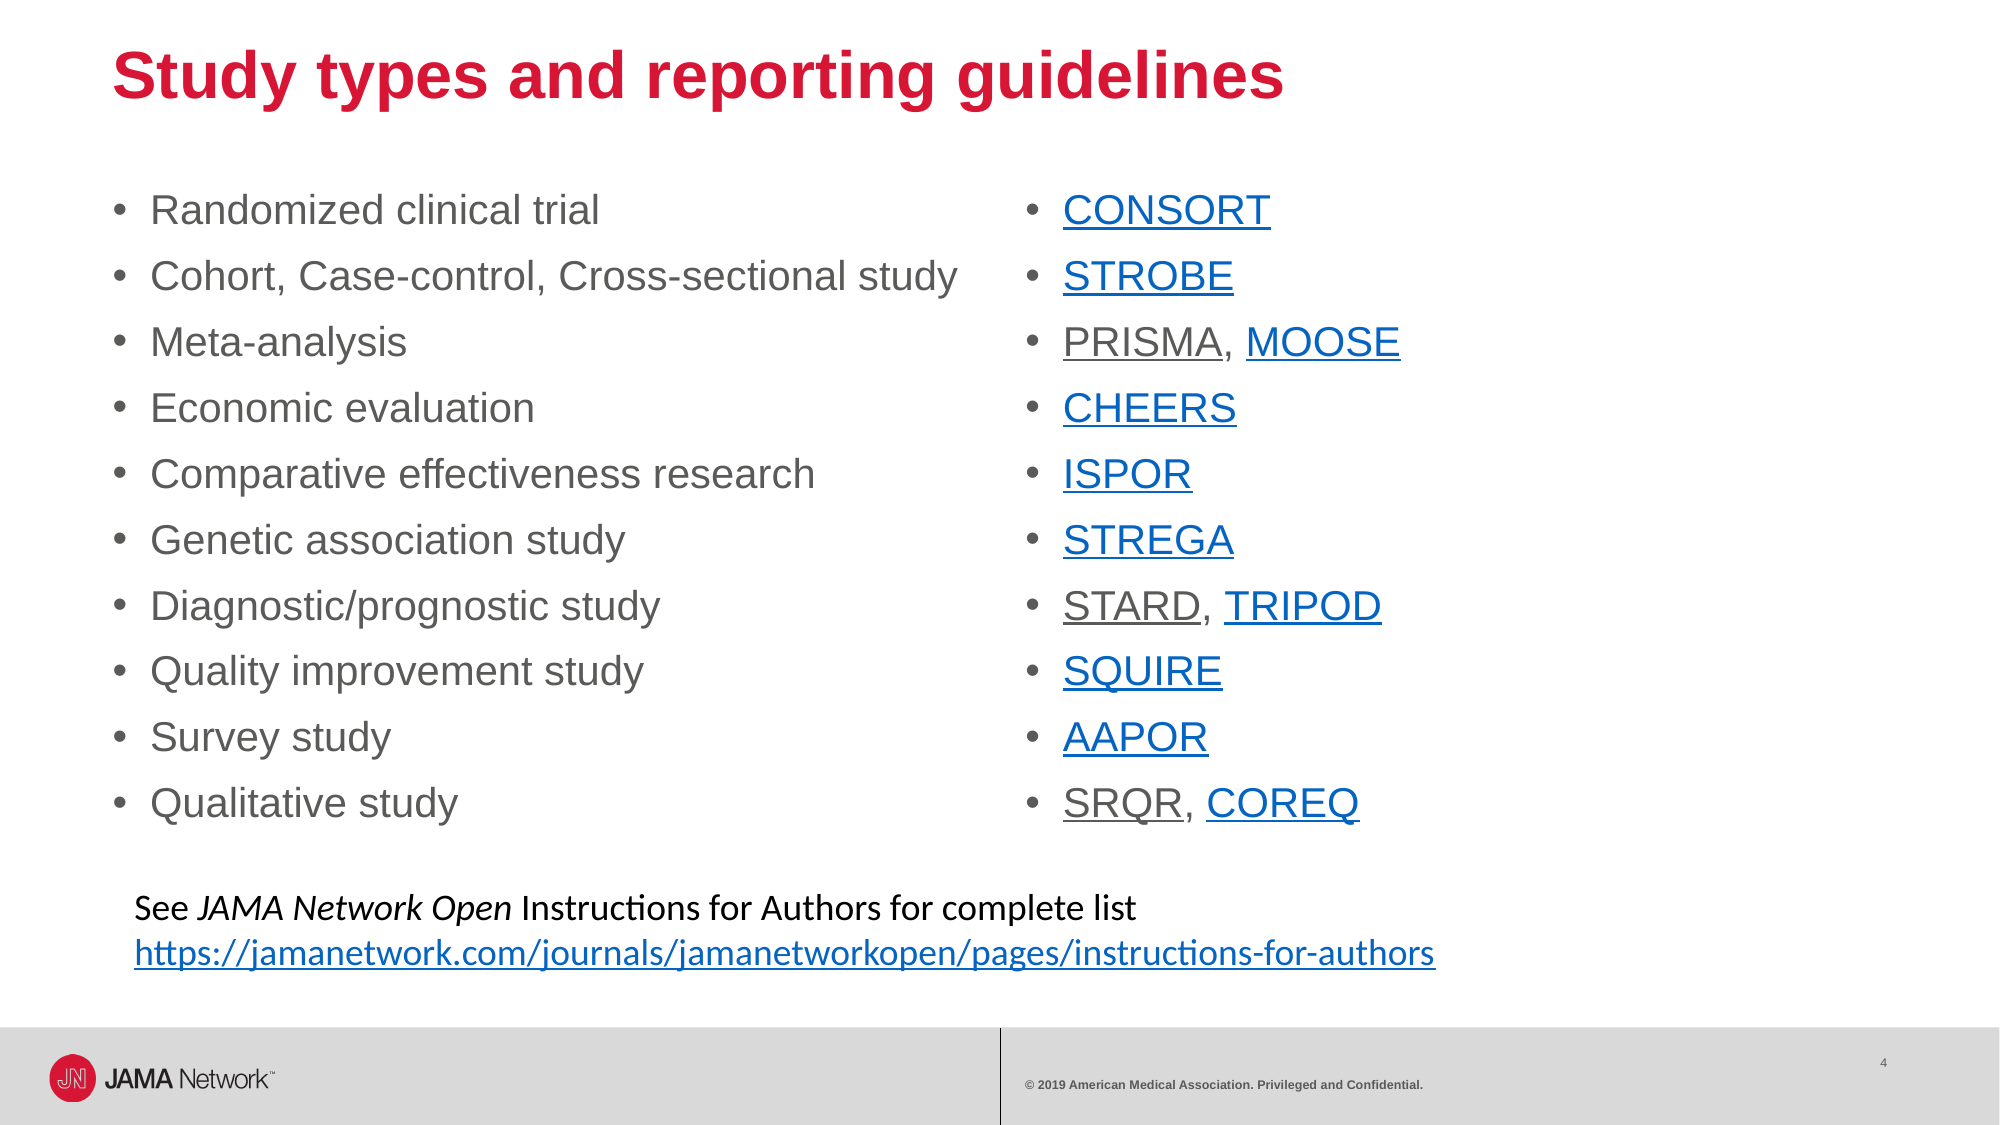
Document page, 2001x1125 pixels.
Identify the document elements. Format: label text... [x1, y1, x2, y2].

slide_number 4 [1775, 1054, 1888, 1115]
text_box See JAMA Network Open Instructions for Authors for complete list https://jamanetwork.com/journals/jamanetworkopen/pages/instructions-for-authors [119, 875, 1451, 980]
list Randomized clinical trial Cohort, Case-control, Cross-sectional study Meta-analysis Economic evaluation Comparative effectiveness research Genetic association study Diagnostic/prognostic study Quality improvement study Survey study Qualitative study [112, 189, 975, 908]
title Study types and reporting guidelines [112, 40, 1888, 189]
list CONSORT STROBE PRISMA, MOOSE CHEERS ISPOR STREGA STARD, TRIPOD SQUIRE AAPOR SRQR, COREQ [1025, 189, 1888, 908]
